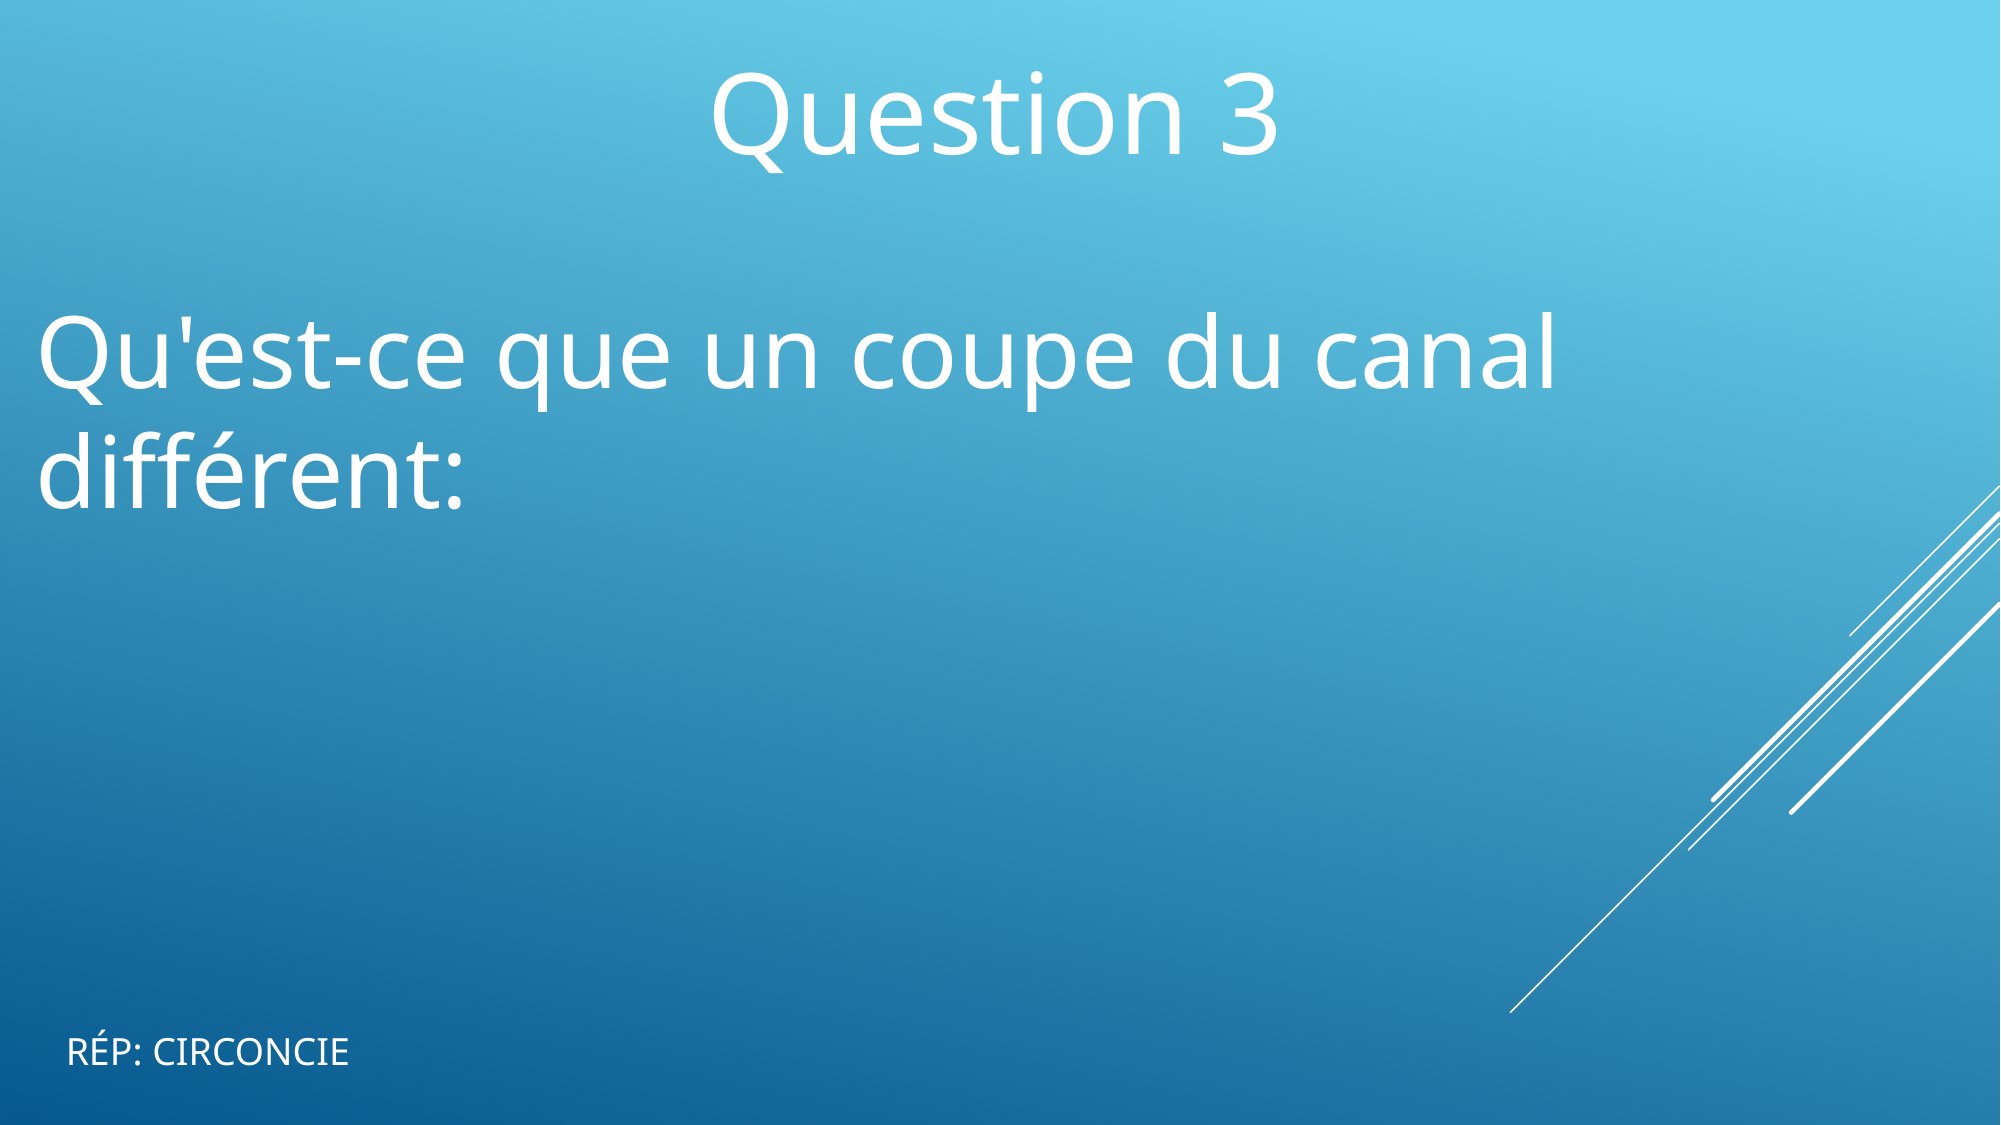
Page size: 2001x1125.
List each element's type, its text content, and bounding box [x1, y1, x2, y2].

text_box Qu'est-ce que un coupe du canal différent: [20, 281, 1900, 536]
text_box RÉP: CIRCONCIE [50, 1020, 501, 1081]
text_box Question 3 [692, 34, 1320, 185]
